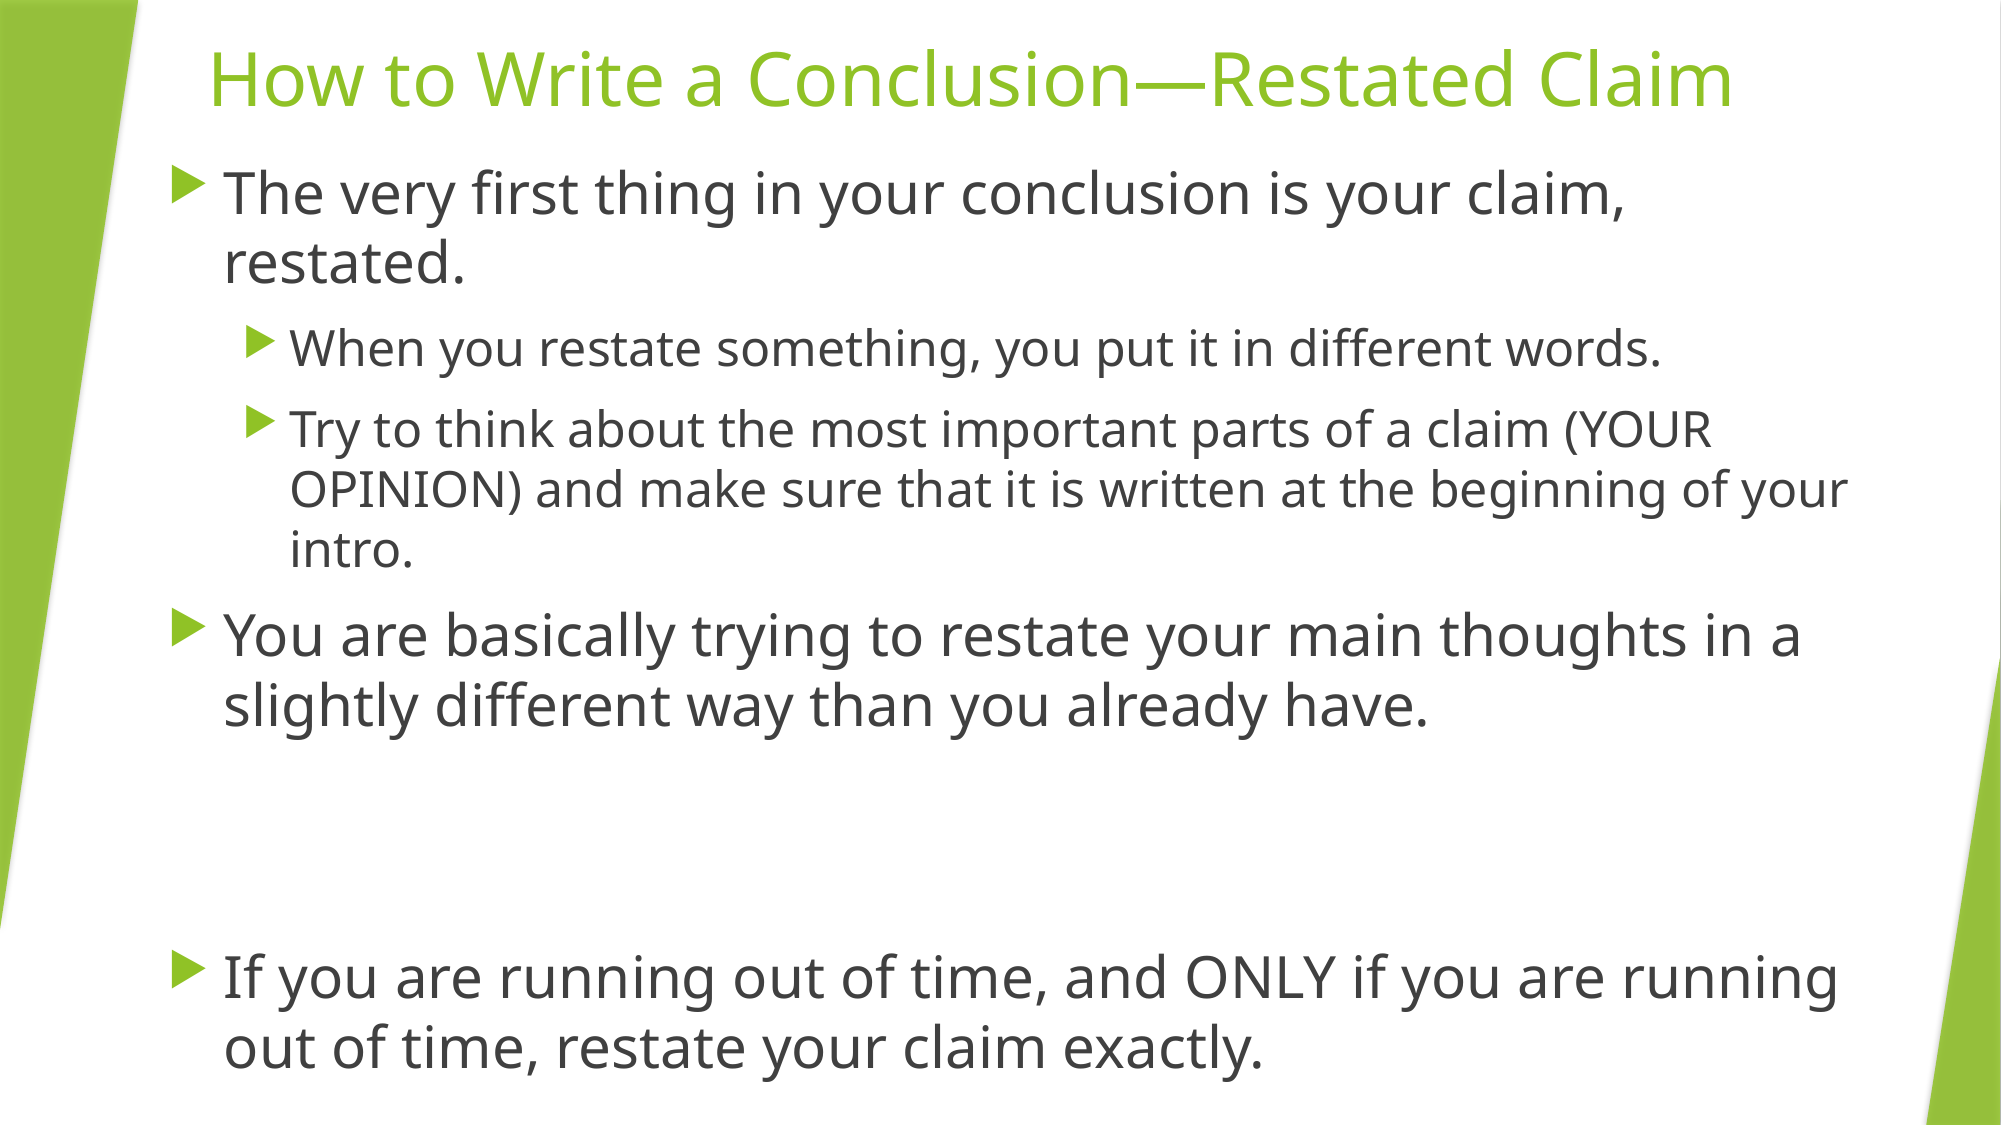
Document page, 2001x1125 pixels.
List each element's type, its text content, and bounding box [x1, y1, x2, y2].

title How to Write a Conclusion—Restated Claim [191, 24, 1893, 148]
text_box [0, 0, 2000, 1125]
text_box [1925, 657, 2000, 1125]
text_box [0, 0, 140, 931]
list The very first thing in your conclusion is your claim, restated. When you restate something, you put it in different words. Try to think about the most important parts of a claim (YOUR OPINION) and make sure that it is written at the beginning of your intro. You are basically trying to restate your main thoughts in a slightly different way than you already have. If you are running out of time, and ONLY if you are running out of time, restate your claim exactly. [152, 148, 1894, 1012]
